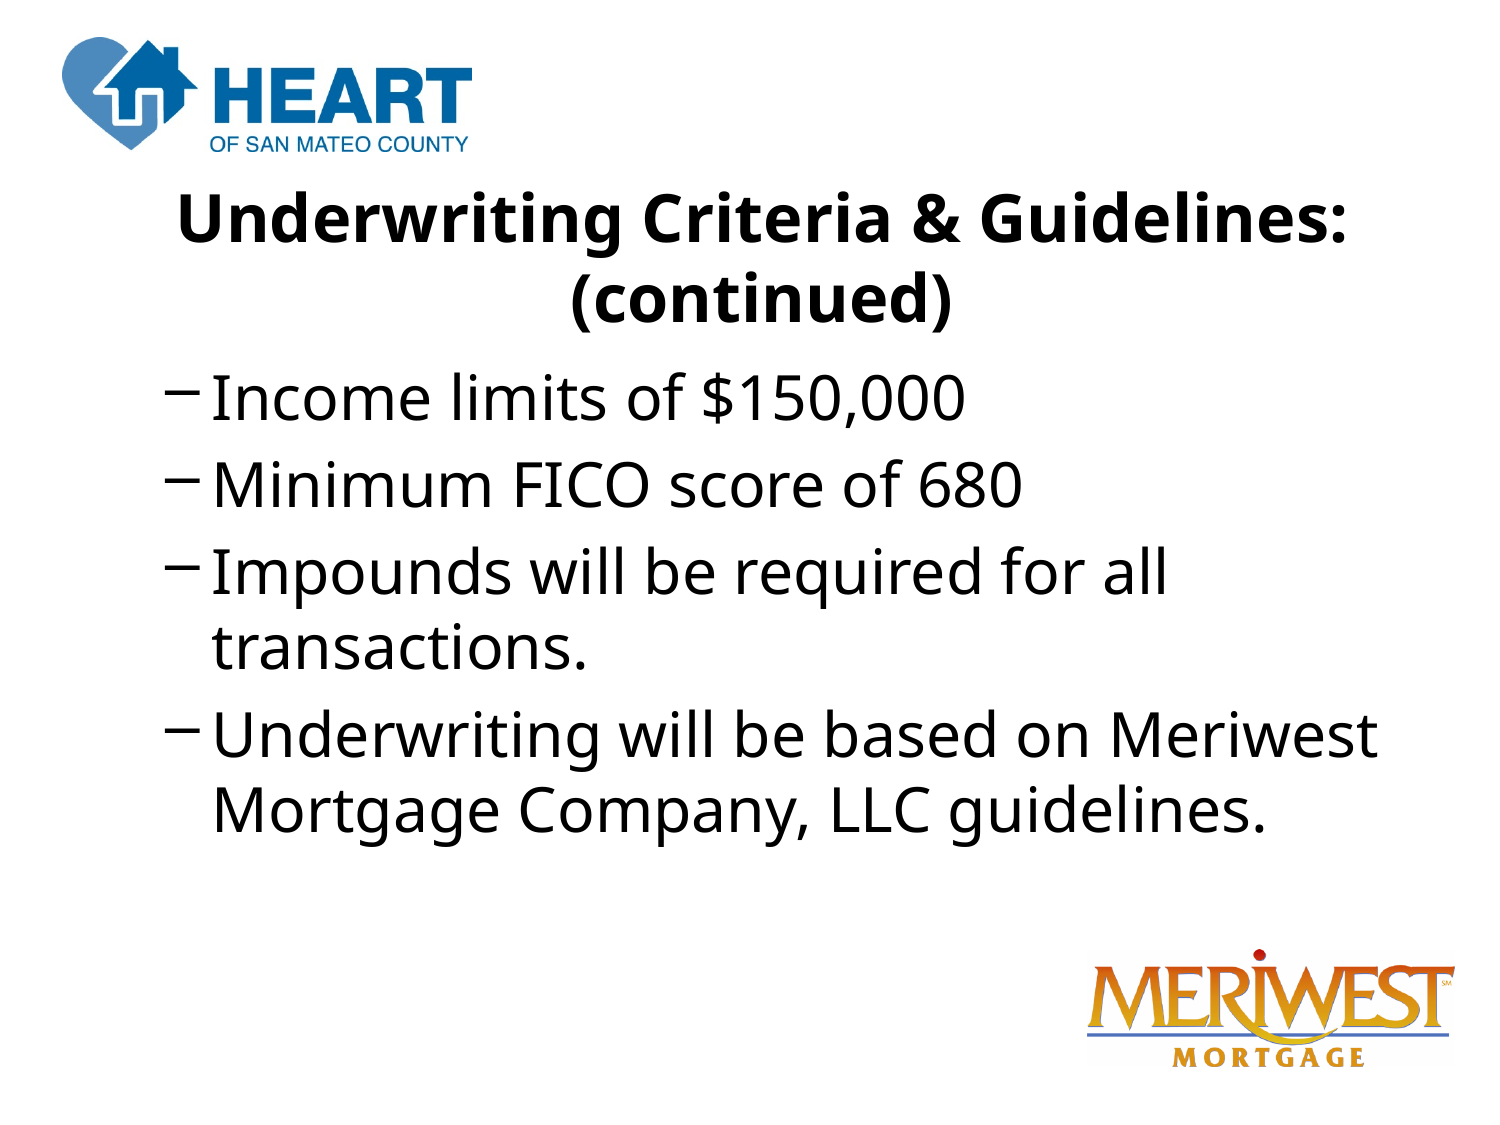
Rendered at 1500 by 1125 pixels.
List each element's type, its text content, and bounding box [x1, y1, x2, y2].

picture [1087, 949, 1455, 1067]
title Underwriting Criteria & Guidelines: (continued) [87, 162, 1438, 350]
picture [62, 37, 472, 152]
list Income limits of $150,000 Minimum FICO score of 680 Impounds will be required for all transactions. Underwriting will be based on Meriwest Mortgage Company, LLC guidelines. [75, 350, 1425, 1093]
